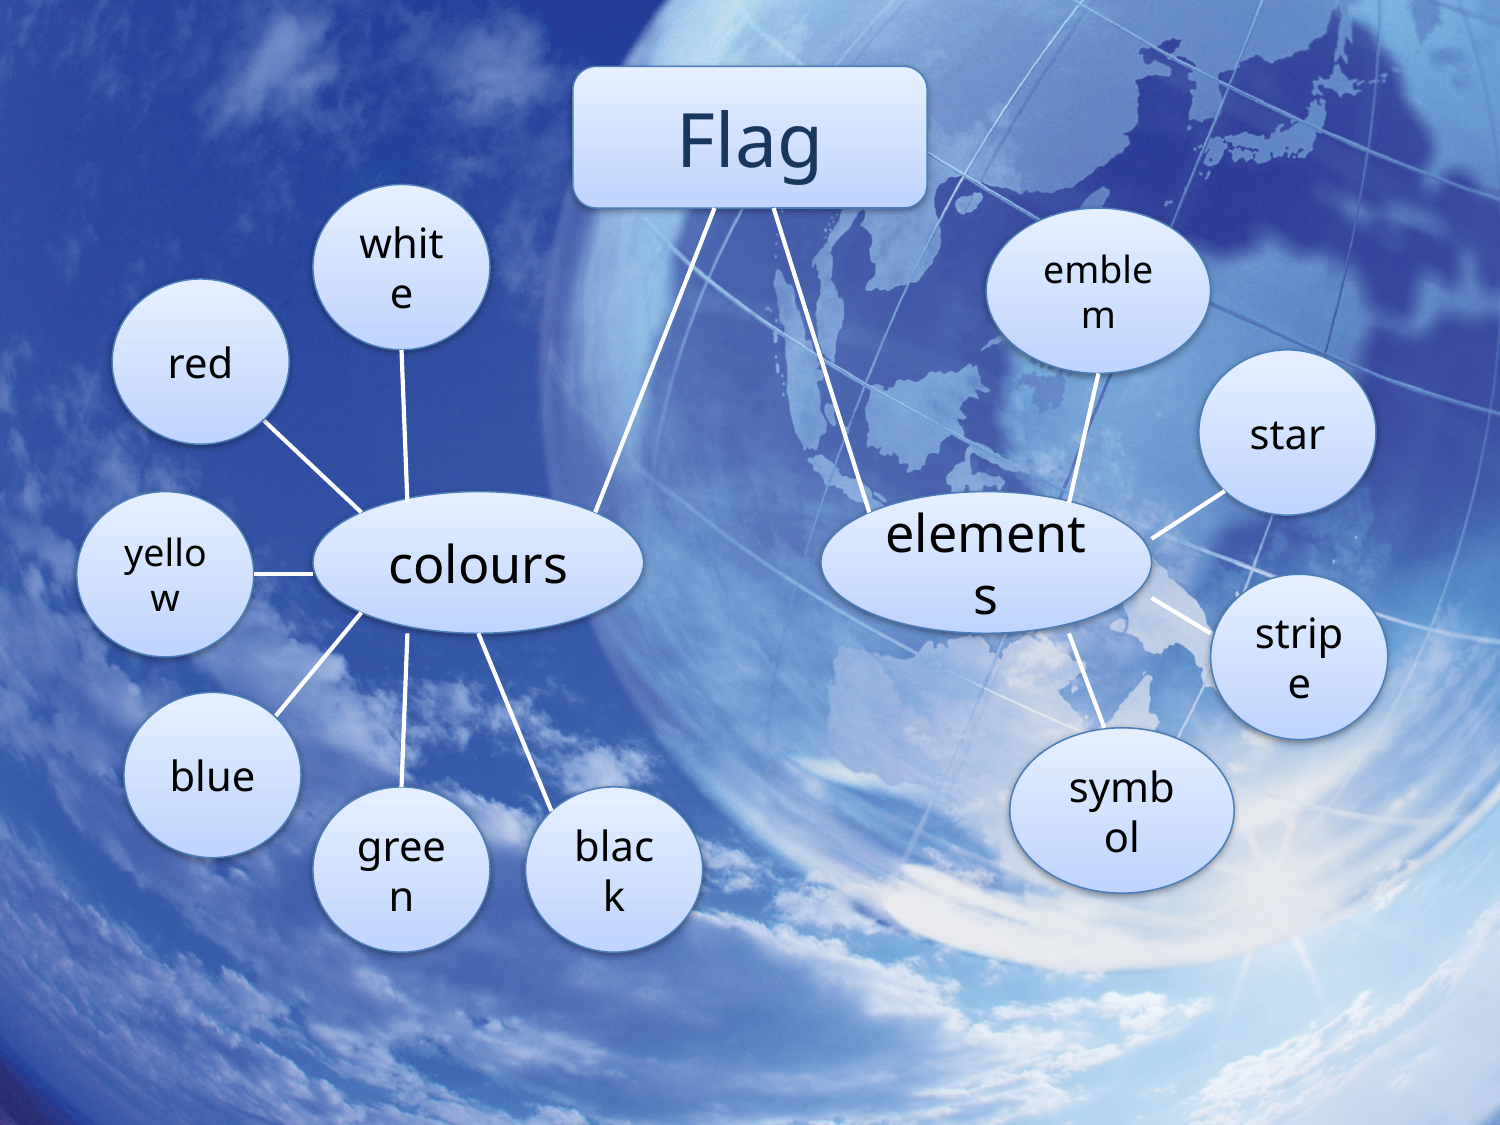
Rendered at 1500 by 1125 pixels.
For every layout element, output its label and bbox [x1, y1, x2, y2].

text_box [773, 207, 870, 513]
picture [0, 0, 1500, 1125]
text_box [985, 207, 1389, 894]
text_box [708, 207, 715, 513]
text_box [76, 184, 703, 953]
text_box [478, 633, 552, 812]
